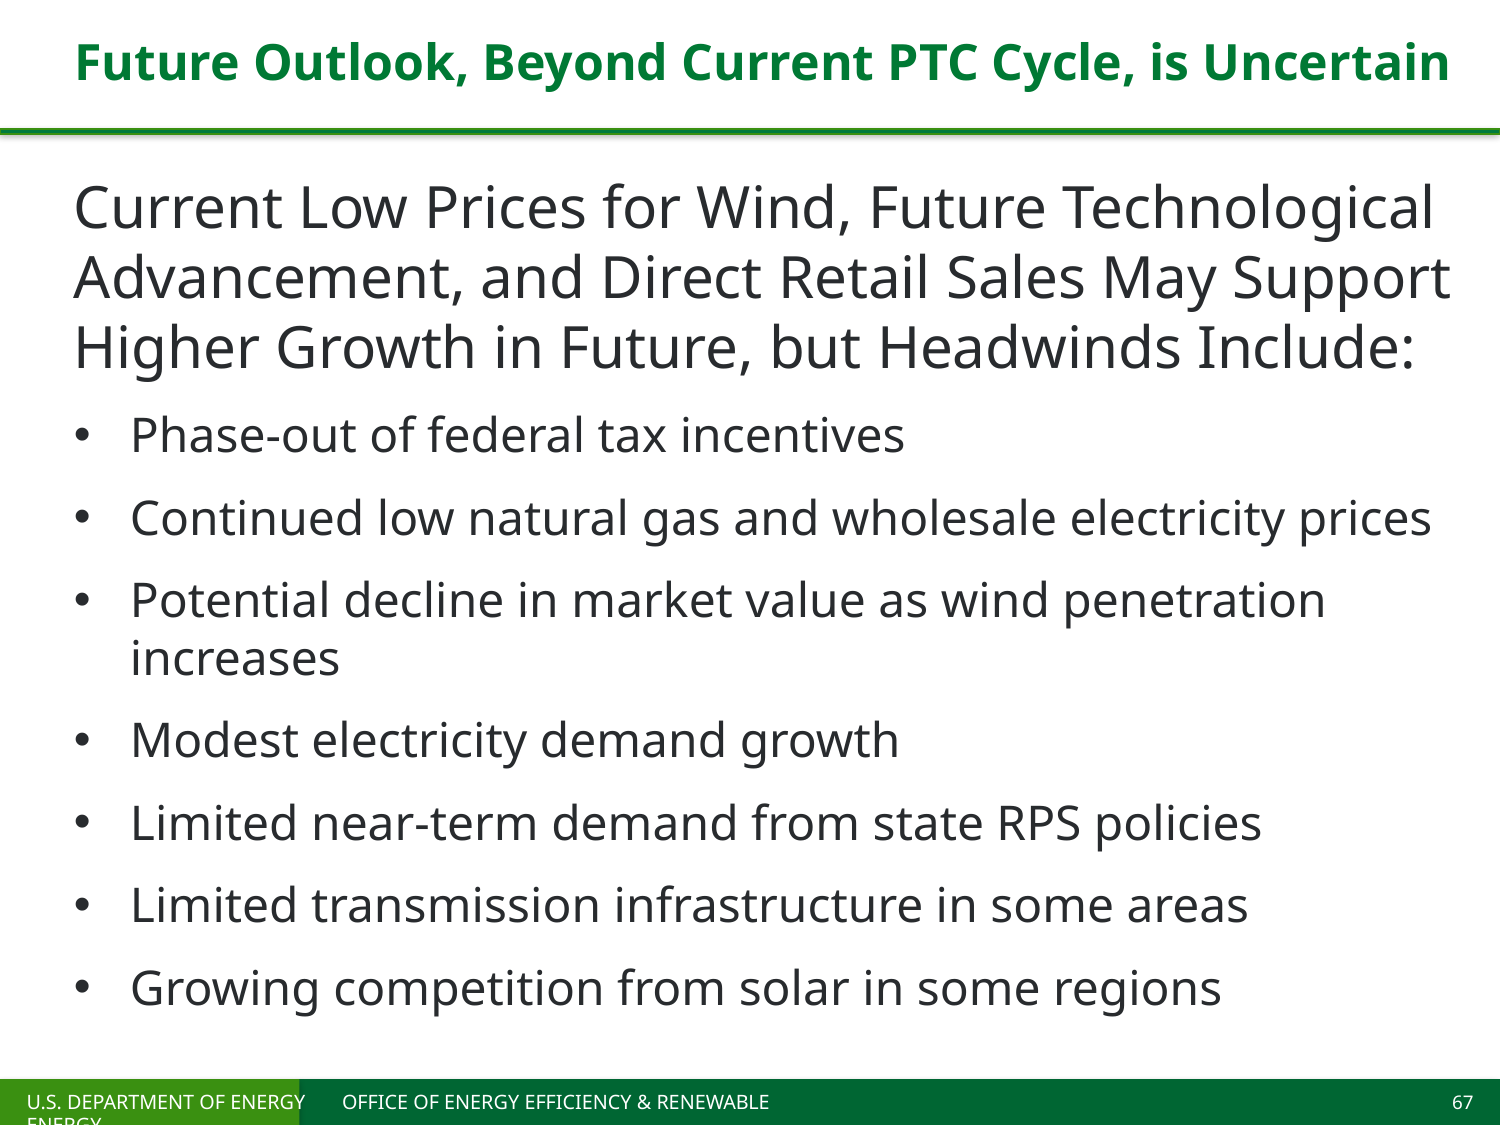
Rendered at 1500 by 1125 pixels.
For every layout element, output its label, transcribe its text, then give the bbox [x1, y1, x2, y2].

title Future Outlook, Beyond Current PTC Cycle, is Uncertain [59, 0, 1491, 128]
list Current Low Prices for Wind, Future Technological Advancement, and Direct Retail Sales May Support Higher Growth in Future, but Headwinds Include: Phase-out of federal tax incentives Continued low natural gas and wholesale electricity prices Potential decline in market value as wind penetration increases Modest electricity demand growth Limited near-term demand from state RPS policies Limited transmission infrastructure in some areas Growing competition from solar in some regions [58, 162, 1470, 1044]
